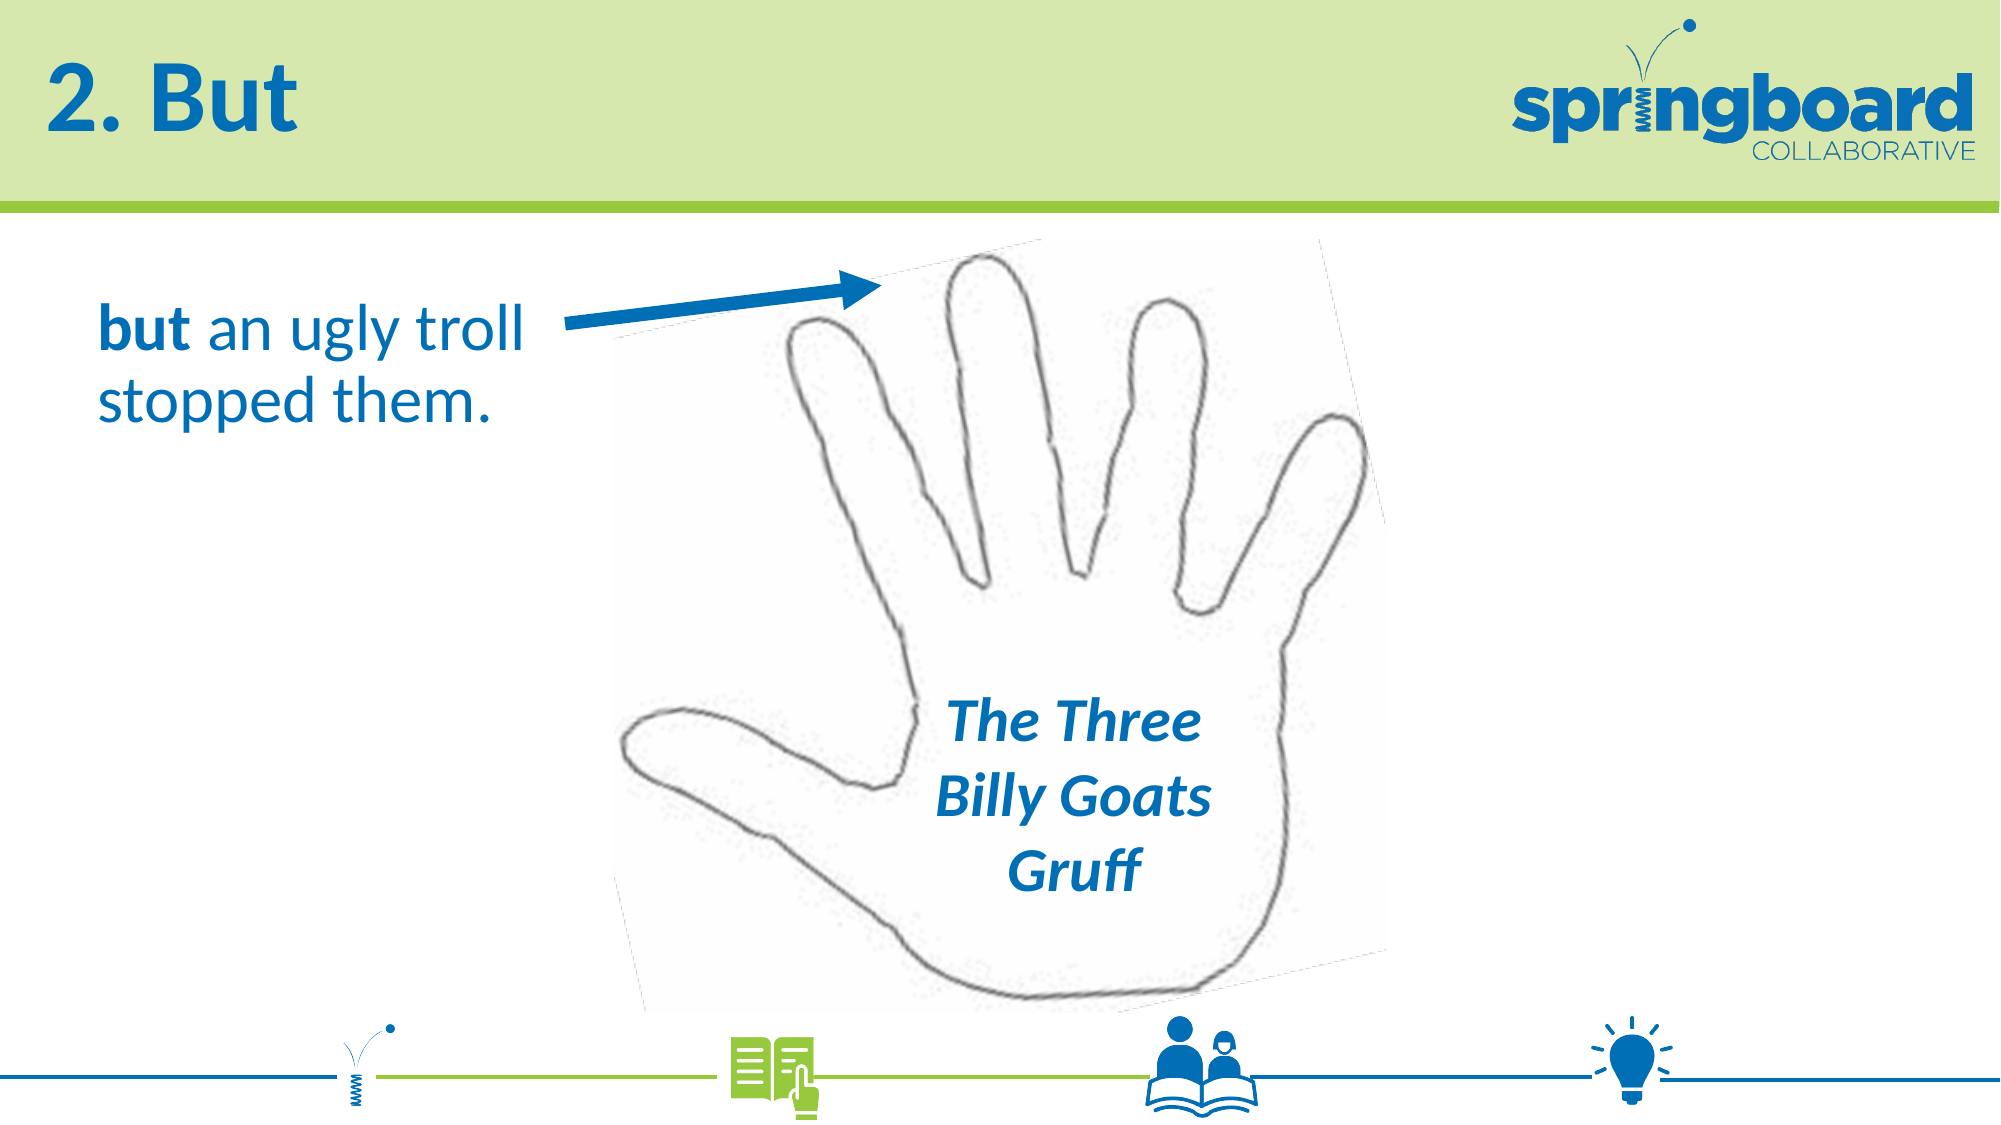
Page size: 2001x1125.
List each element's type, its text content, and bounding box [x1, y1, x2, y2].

title 2. But [0, 0, 2000, 196]
picture [1591, 1016, 1673, 1105]
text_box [564, 285, 883, 325]
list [613, 239, 1387, 1013]
picture [1145, 1016, 1258, 1118]
picture [343, 1024, 395, 1106]
list but an ugly troll stopped them. [82, 285, 609, 1015]
picture [731, 1037, 819, 1120]
